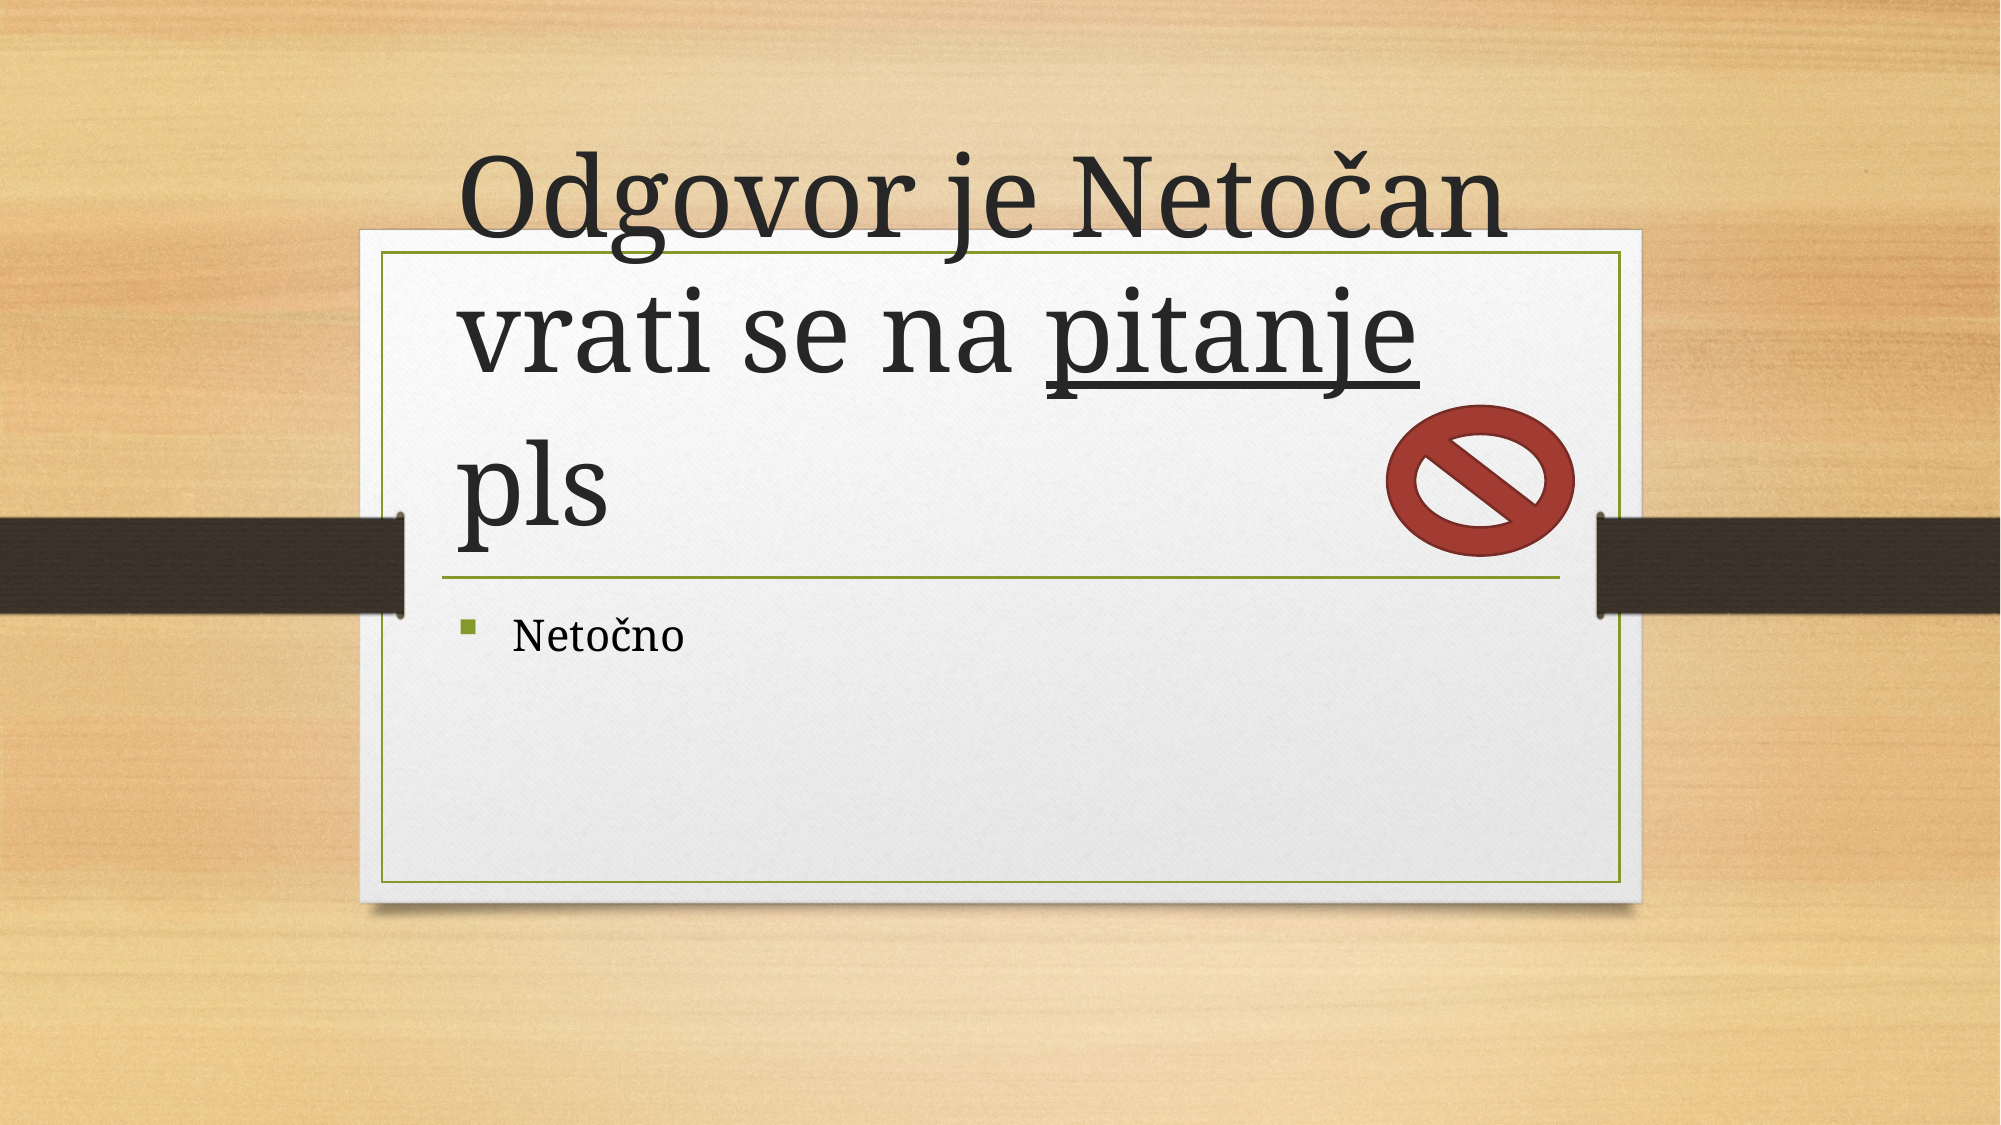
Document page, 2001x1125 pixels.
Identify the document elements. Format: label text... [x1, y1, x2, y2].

subtitle Netočno [441, 600, 1560, 817]
picture [0, 0, 2001, 1125]
text_box [1385, 404, 1575, 557]
title Odgovor je Netočan vrati se na pitanje pls [441, 306, 1560, 556]
